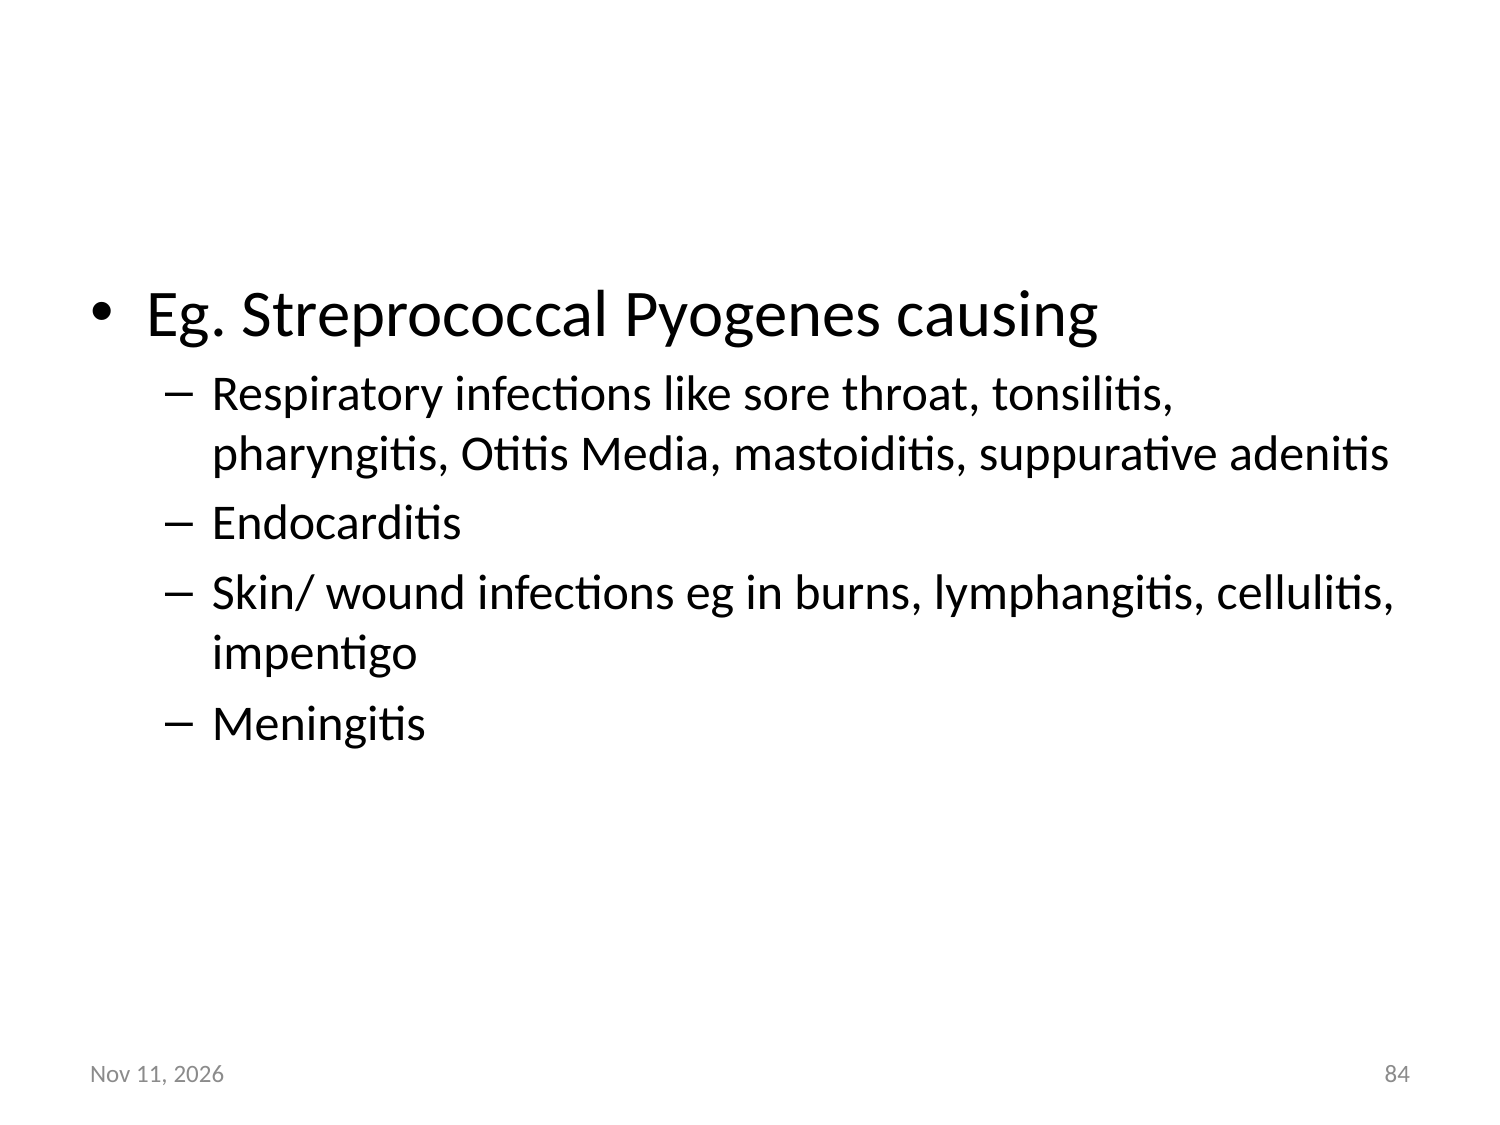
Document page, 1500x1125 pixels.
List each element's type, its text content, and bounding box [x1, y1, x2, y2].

slide_number 84 [1074, 1042, 1425, 1103]
list Eg. Streprococcal Pyogenes causing Respiratory infections like sore throat, tonsilitis, pharyngitis, Otitis Media, mastoiditis, suppurative adenitis Endocarditis Skin/ wound infections eg in burns, lymphangitis, cellulitis, impentigo Meningitis [75, 262, 1425, 1005]
slide_number 27-Mar-16 [75, 1042, 425, 1103]
